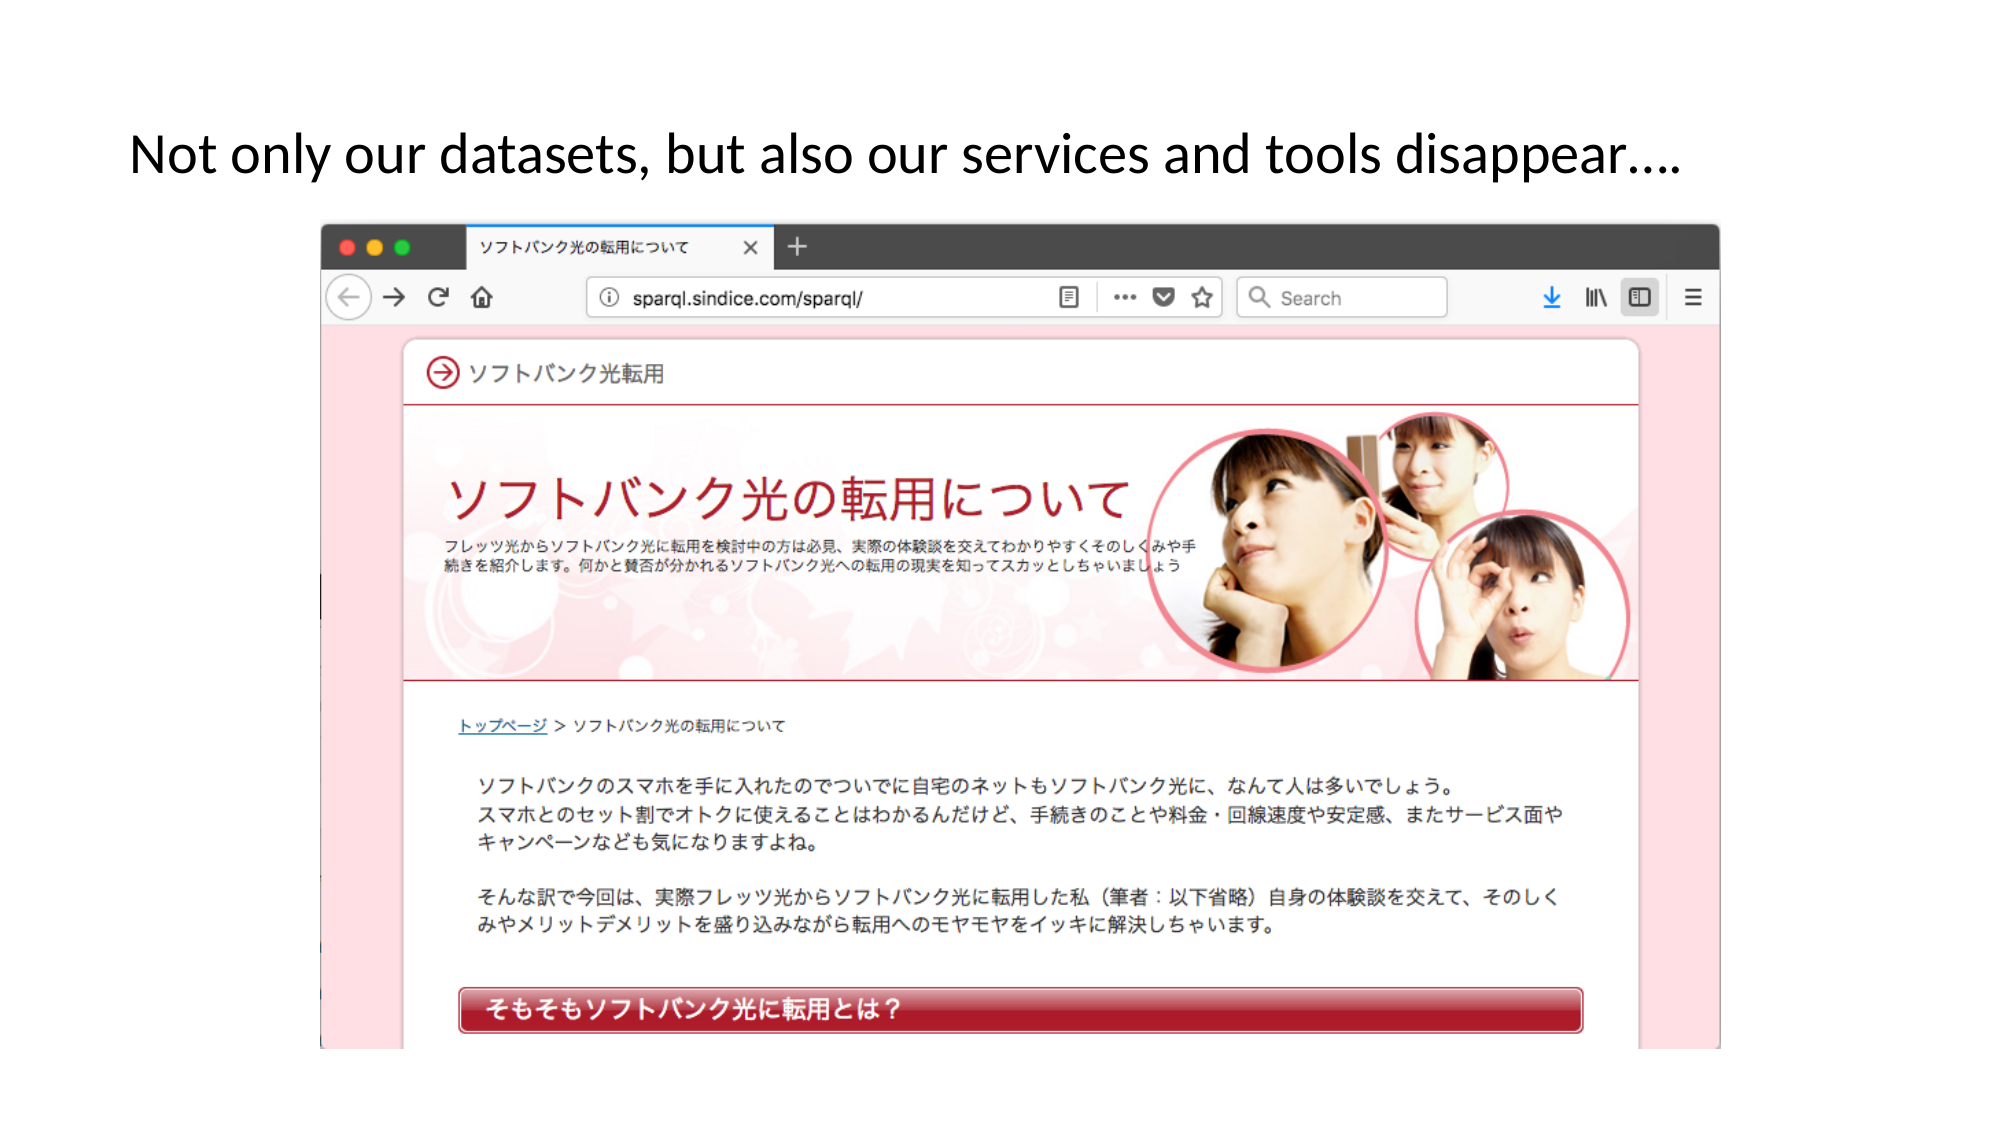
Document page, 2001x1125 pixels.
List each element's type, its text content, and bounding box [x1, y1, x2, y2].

text_box Not only our datasets, but also our services and tools disappear…. [115, 108, 1699, 193]
picture [320, 219, 1721, 1049]
